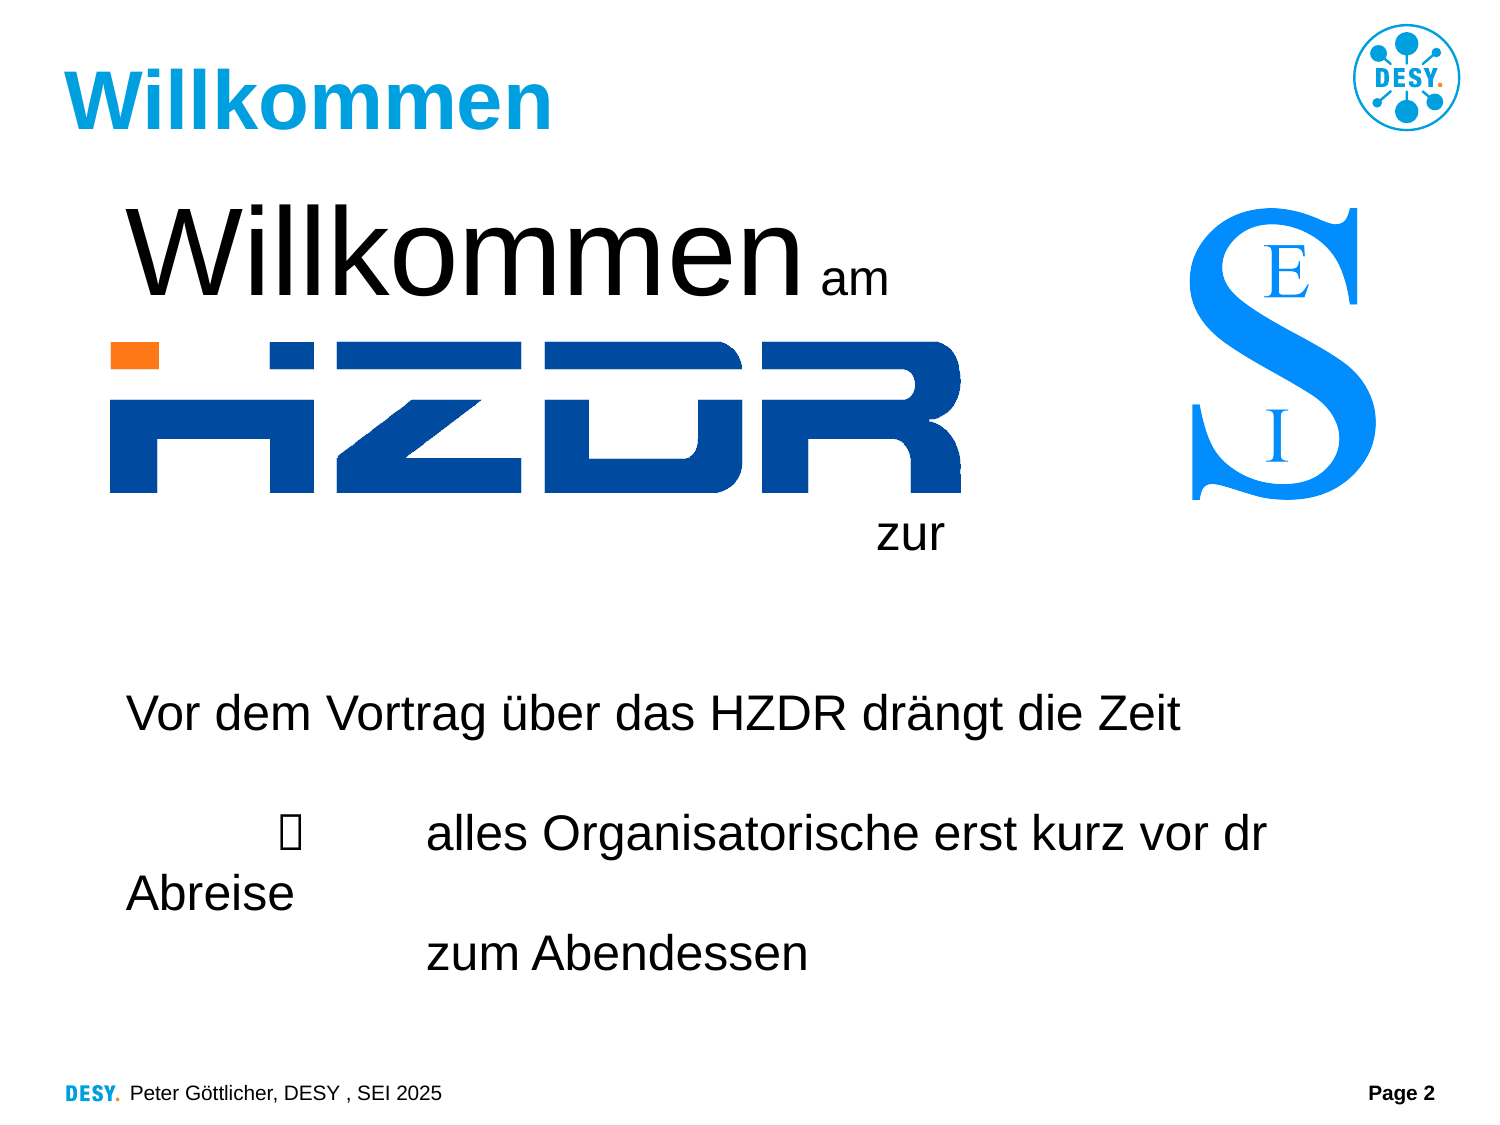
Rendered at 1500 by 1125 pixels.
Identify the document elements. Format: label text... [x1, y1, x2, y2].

footer Peter Göttlicher, DESY , SEI 2025 [129, 1079, 1323, 1111]
title Willkommen [64, 57, 1335, 132]
text_box Willkommen am zur Vor dem Vortrag über das HZDR drängt die Zeit  alles Organisatorische erst kurz vor dr Abreise zum Abendessen [111, 163, 1323, 1125]
picture [1163, 208, 1376, 500]
picture [107, 314, 977, 521]
